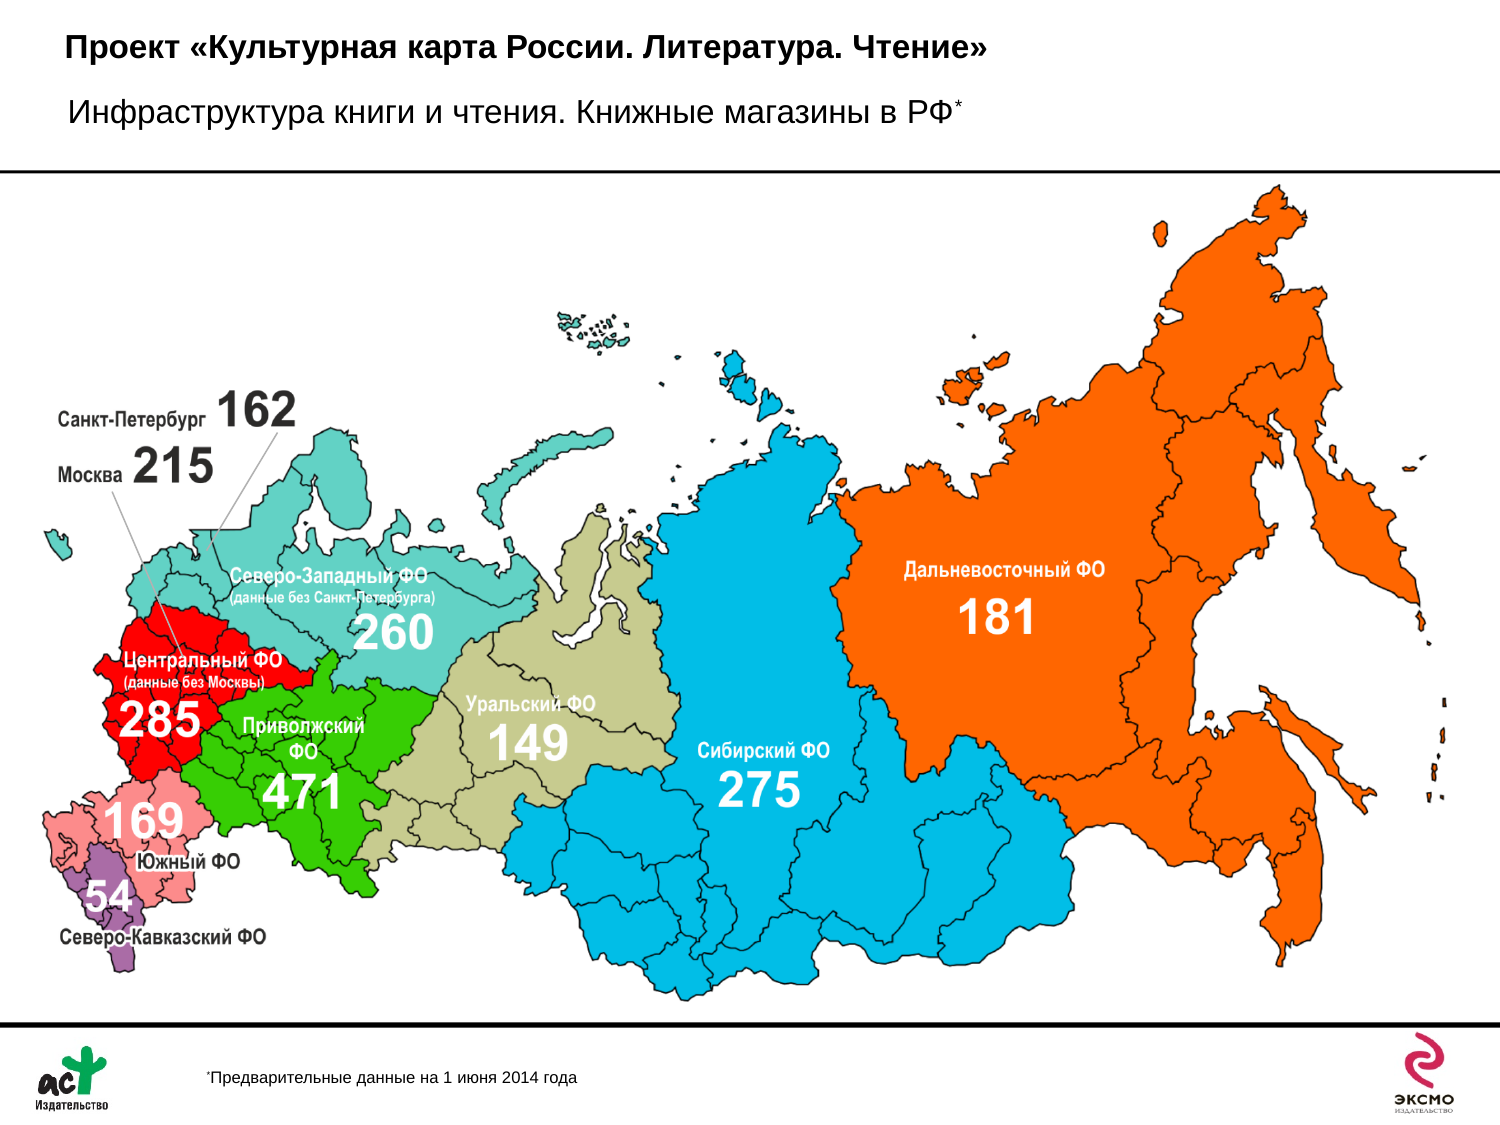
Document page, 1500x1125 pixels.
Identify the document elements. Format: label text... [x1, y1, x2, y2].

list Проект «Культурная карта России. Литература. Чтение» [64, 32, 1483, 69]
picture [29, 1037, 113, 1120]
picture [41, 184, 1448, 1002]
title Инфраструктура книги и чтения. Книжные магазины в РФ* [40, 56, 1317, 158]
picture [1394, 1031, 1454, 1114]
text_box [206, 432, 278, 551]
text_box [111, 491, 184, 658]
list *Предварительные данные на 1 июня 2014 года [206, 1039, 1365, 1088]
